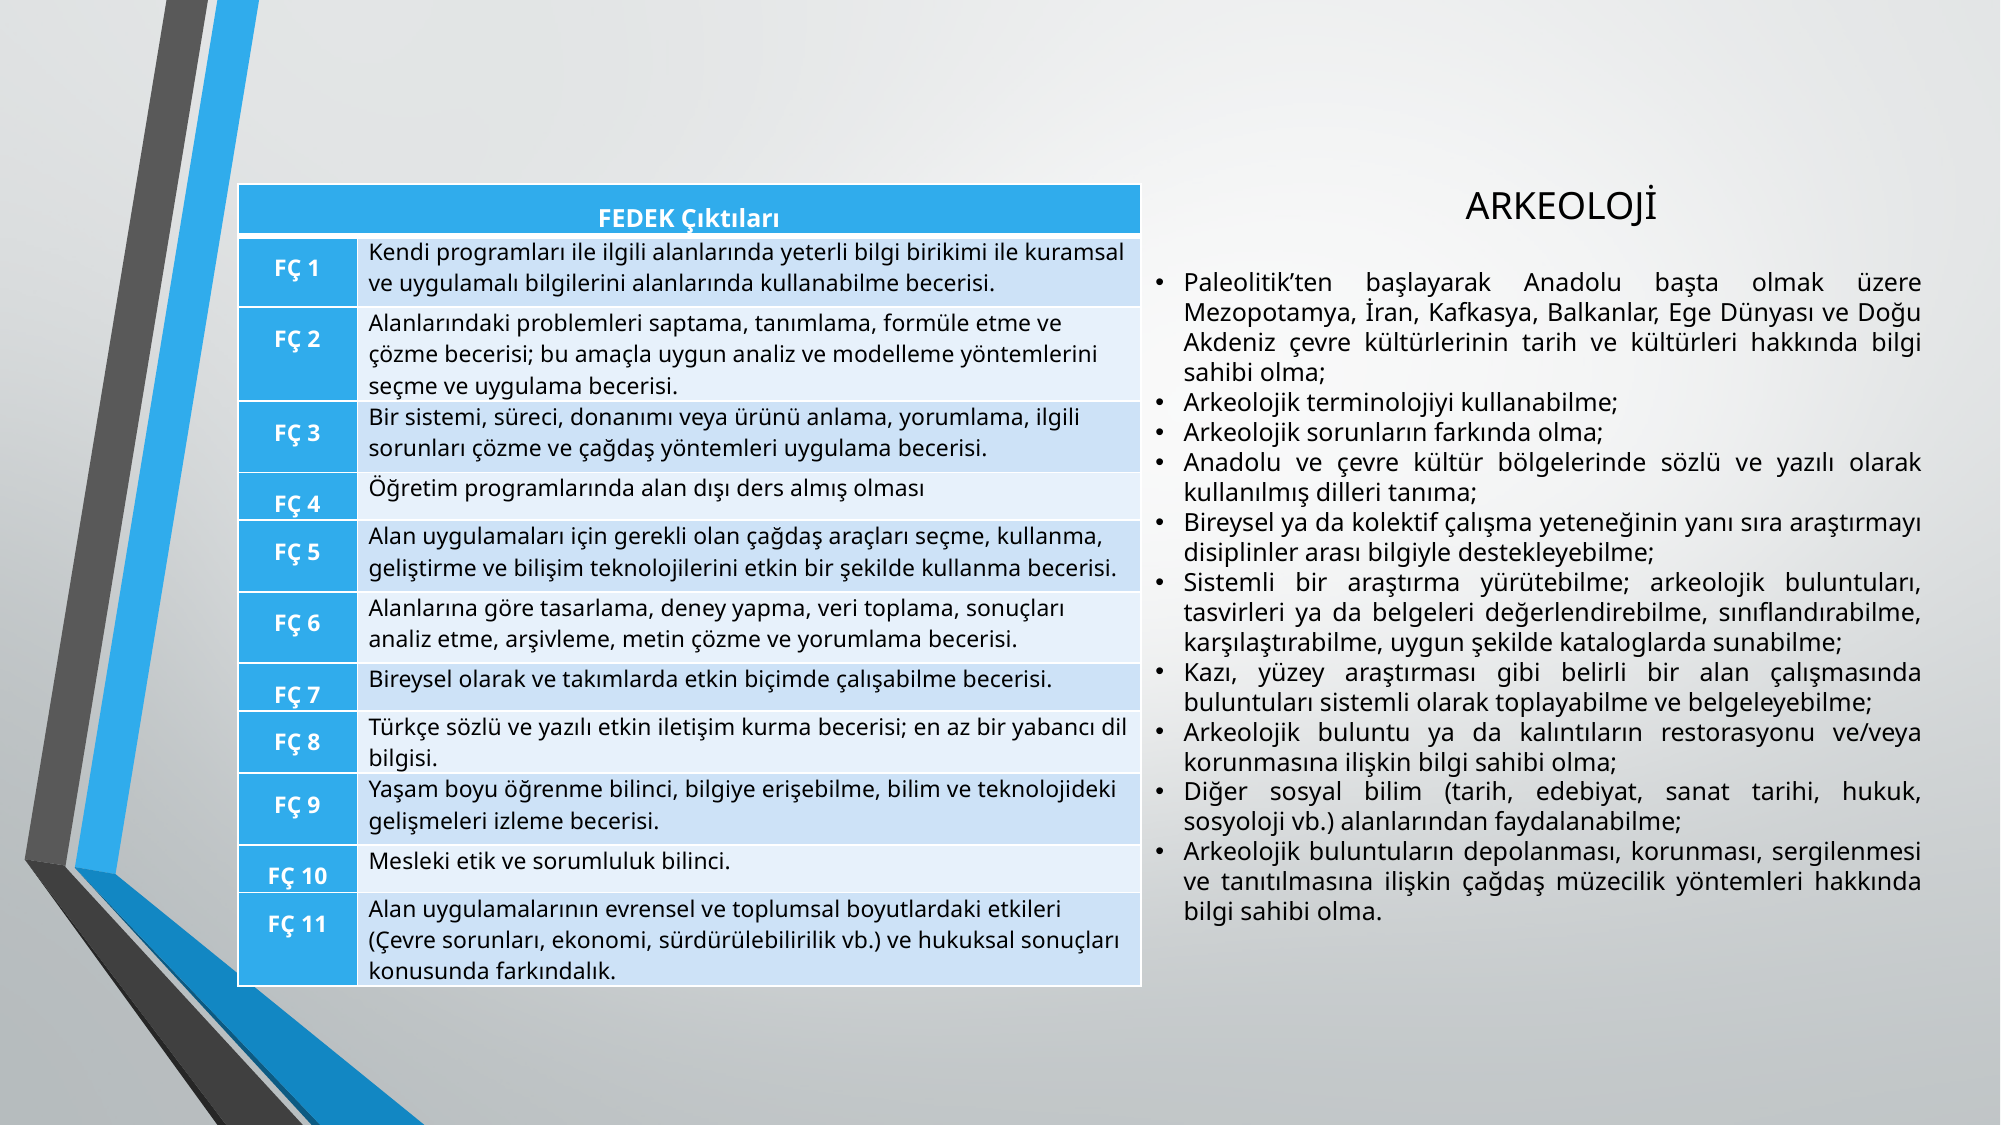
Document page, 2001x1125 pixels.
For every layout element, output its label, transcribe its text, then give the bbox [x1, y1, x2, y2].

text_box Paleolitik’ten başlayarak Anadolu başta olmak üzere Mezopotamya, İran, Kafkasya, Balkanlar, Ege Dünyası ve Doğu Akdeniz çevre kültürlerinin tarih ve kültürleri hakkında bilgi sahibi olma; Arkeolojik terminolojiyi kullanabilme; Arkeolojik sorunların farkında olma; Anadolu ve çevre kültür bölgelerinde sözlü ve yazılı olarak kullanılmış dilleri tanıma; Bireysel ya da kolektif çalışma yeteneğinin yanı sıra araştırmayı disiplinler arası bilgiyle destekleyebilme; Sistemli bir araştırma yürütebilme; arkeolojik buluntuları, tasvirleri ya da belgeleri değerlendirebilme, sınıflandırabilme, karşılaştırabilme, uygun şekilde kataloglarda sunabilme; Kazı, yüzey araştırması gibi belirli bir alan çalışmasında buluntuları sistemli olarak toplayabilme ve belgeleyebilme; Arkeolojik buluntu ya da kalıntıların restorasyonu ve/veya korunmasına ilişkin bilgi sahibi olma; Diğer sosyal bilim (tarih, edebiyat, sanat tarihi, hukuk, sosyoloji vb.) alanlarından faydalanabilme; Arkeolojik buluntuların depolanması, korunması, sergilenmesi ve tanıtılmasına ilişkin çağdaş müzecilik yöntemleri hakkında bilgi sahibi olma. [1140, 259, 1938, 933]
table_header FEDEK Çıktıları [239, 185, 1140, 233]
table_cell FÇ 8 [239, 712, 357, 772]
table_cell FÇ 4 [239, 473, 357, 519]
table_cell Yaşam boyu öğrenme bilinci, bilgiye erişebilme, bilim ve teknolojideki gelişmeleri izleme becerisi. [358, 774, 1140, 844]
table_cell Alan uygulamaları için gerekli olan çağdaş araçları seçme, kullanma, geliştirme ve bilişim teknolojilerini etkin bir şekilde kullanma becerisi. [358, 521, 1140, 591]
table_cell FÇ 10 [239, 846, 357, 892]
table_cell FÇ 3 [239, 402, 357, 472]
table_cell FÇ 6 [239, 593, 357, 662]
table_cell Kendi programları ile ilgili alanlarında yeterli bilgi birikimi ile kuramsal ve uygulamalı bilgilerini alanlarında kullanabilme becerisi. [358, 239, 1140, 306]
table_cell Alanlarına göre tasarlama, deney yapma, veri toplama, sonuçları analiz etme, arşivleme, metin çözme ve yorumlama becerisi. [358, 593, 1140, 662]
table_cell FÇ 5 [239, 521, 357, 591]
table_cell Bir sistemi, süreci, donanımı veya ürünü anlama, yorumlama, ilgili sorunları çözme ve çağdaş yöntemleri uygulama becerisi. [358, 402, 1140, 472]
table_cell Bireysel olarak ve takımlarda etkin biçimde çalışabilme becerisi. [358, 664, 1140, 710]
table_cell FÇ 2 [239, 308, 357, 400]
table_cell Mesleki etik ve sorumluluk bilinci. [358, 846, 1140, 892]
text_box ARKEOLOJİ [1450, 175, 1673, 235]
table_cell FÇ 9 [239, 774, 357, 844]
table_cell Türkçe sözlü ve yazılı etkin iletişim kurma becerisi; en az bir yabancı dil bilgisi. [358, 712, 1140, 772]
table_cell FÇ 11 [239, 893, 357, 985]
table_cell FÇ 1 [239, 239, 357, 306]
table_cell Öğretim programlarında alan dışı ders almış olması [358, 473, 1140, 519]
table_cell Alan uygulamalarının evrensel ve toplumsal boyutlardaki etkileri (Çevre sorunları, ekonomi, sürdürülebilirilik vb.) ve hukuksal sonuçları konusunda farkındalık. [358, 893, 1140, 985]
table_cell Alanlarındaki problemleri saptama, tanımlama, formüle etme ve çözme becerisi; bu amaçla uygun analiz ve modelleme yöntemlerini seçme ve uygulama becerisi. [358, 308, 1140, 400]
table_cell FÇ 7 [239, 664, 357, 710]
